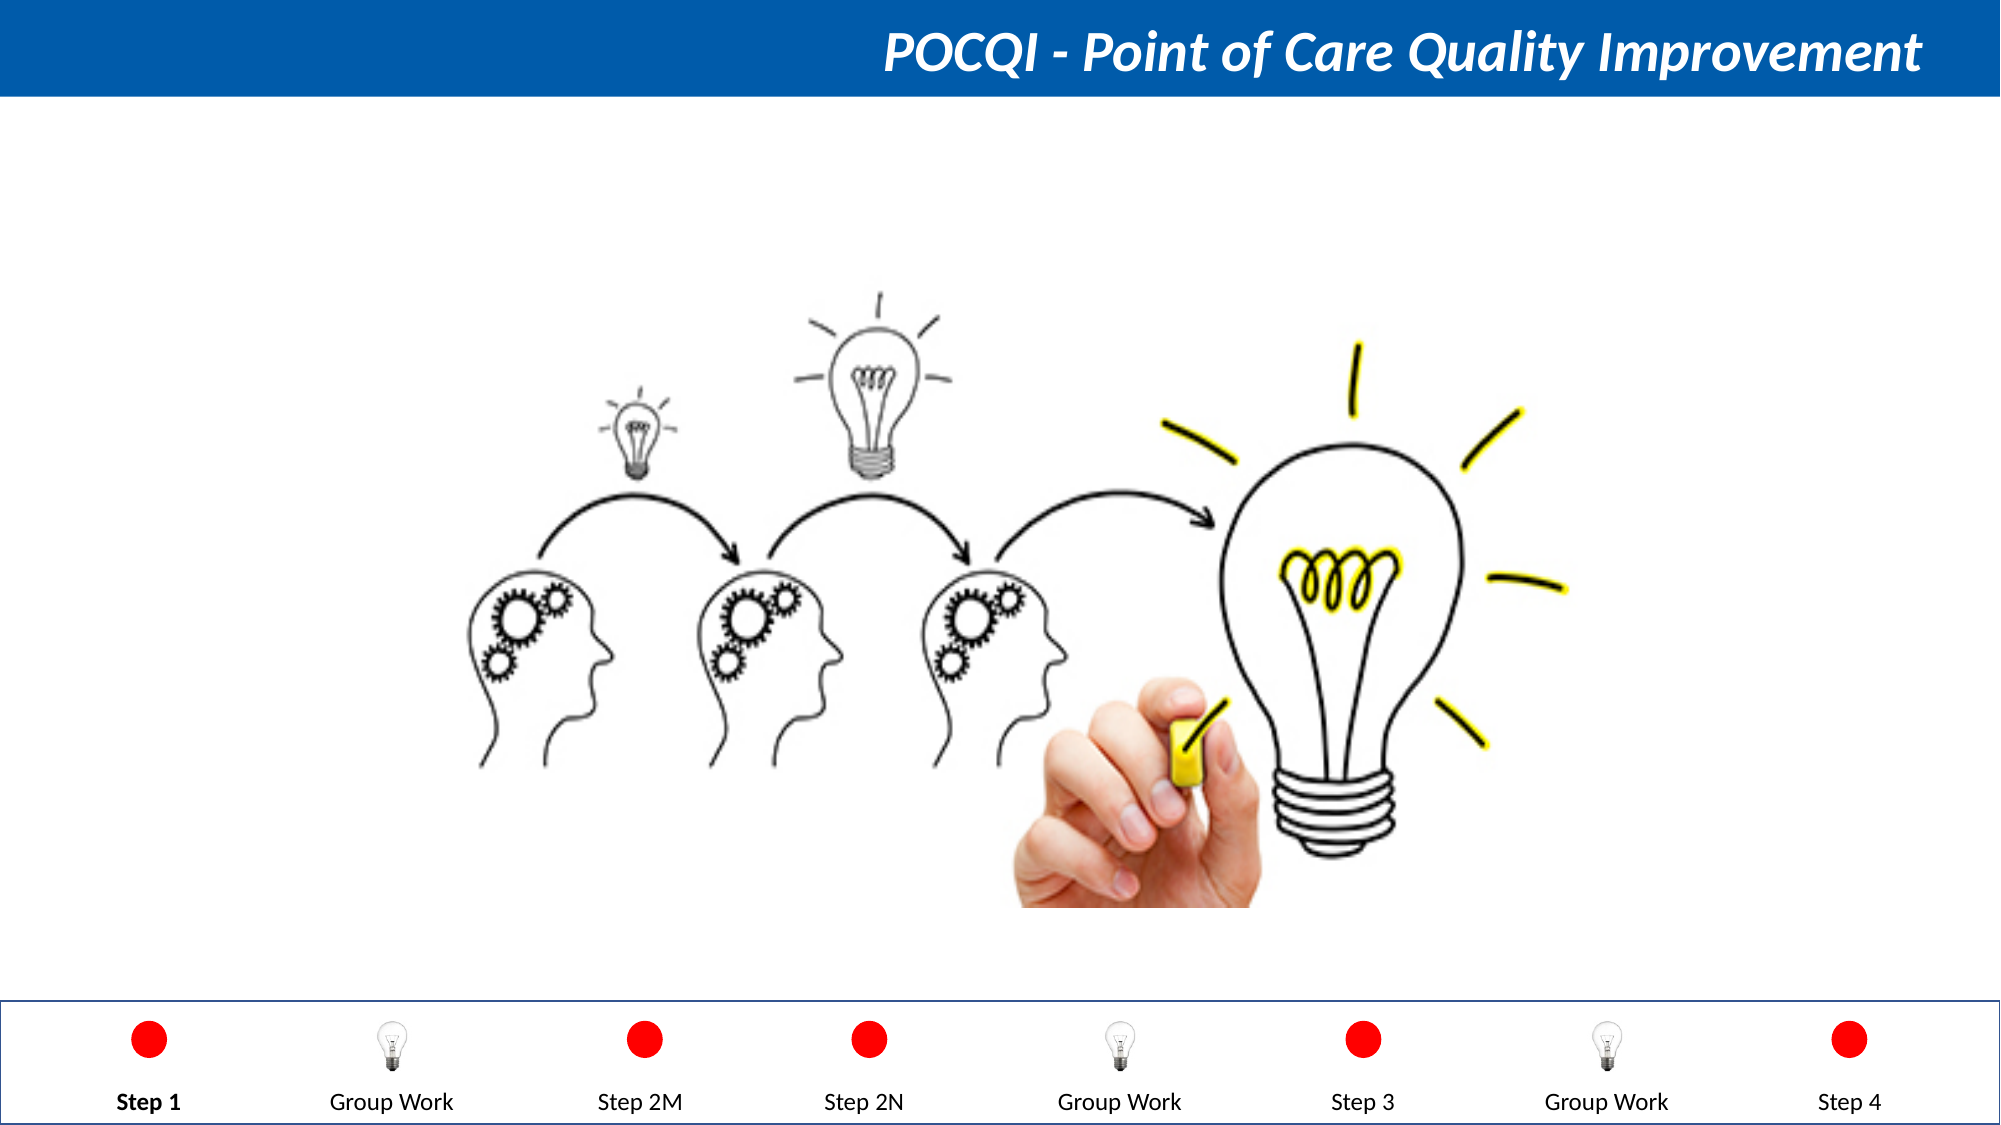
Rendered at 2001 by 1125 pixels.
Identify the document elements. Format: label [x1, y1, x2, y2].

text_box [0, 1000, 2000, 1124]
list [351, 148, 1649, 908]
